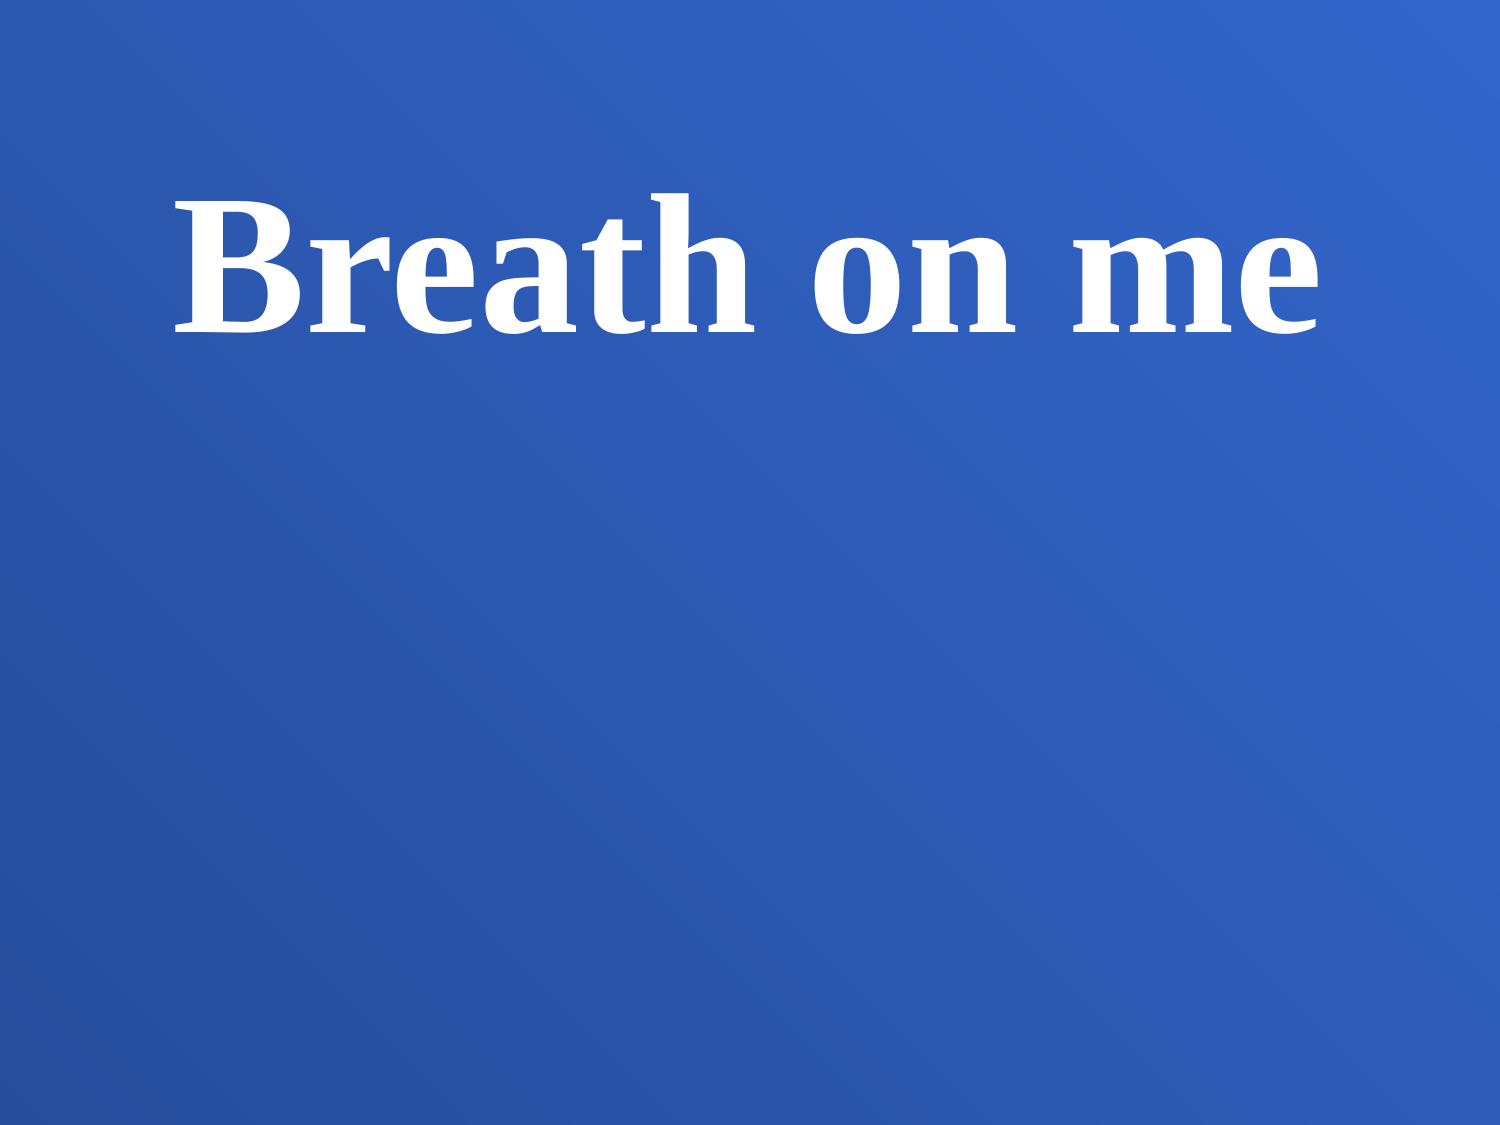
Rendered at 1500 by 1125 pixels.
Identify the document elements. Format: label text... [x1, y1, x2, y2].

text_box Breath on me [0, 124, 1499, 380]
